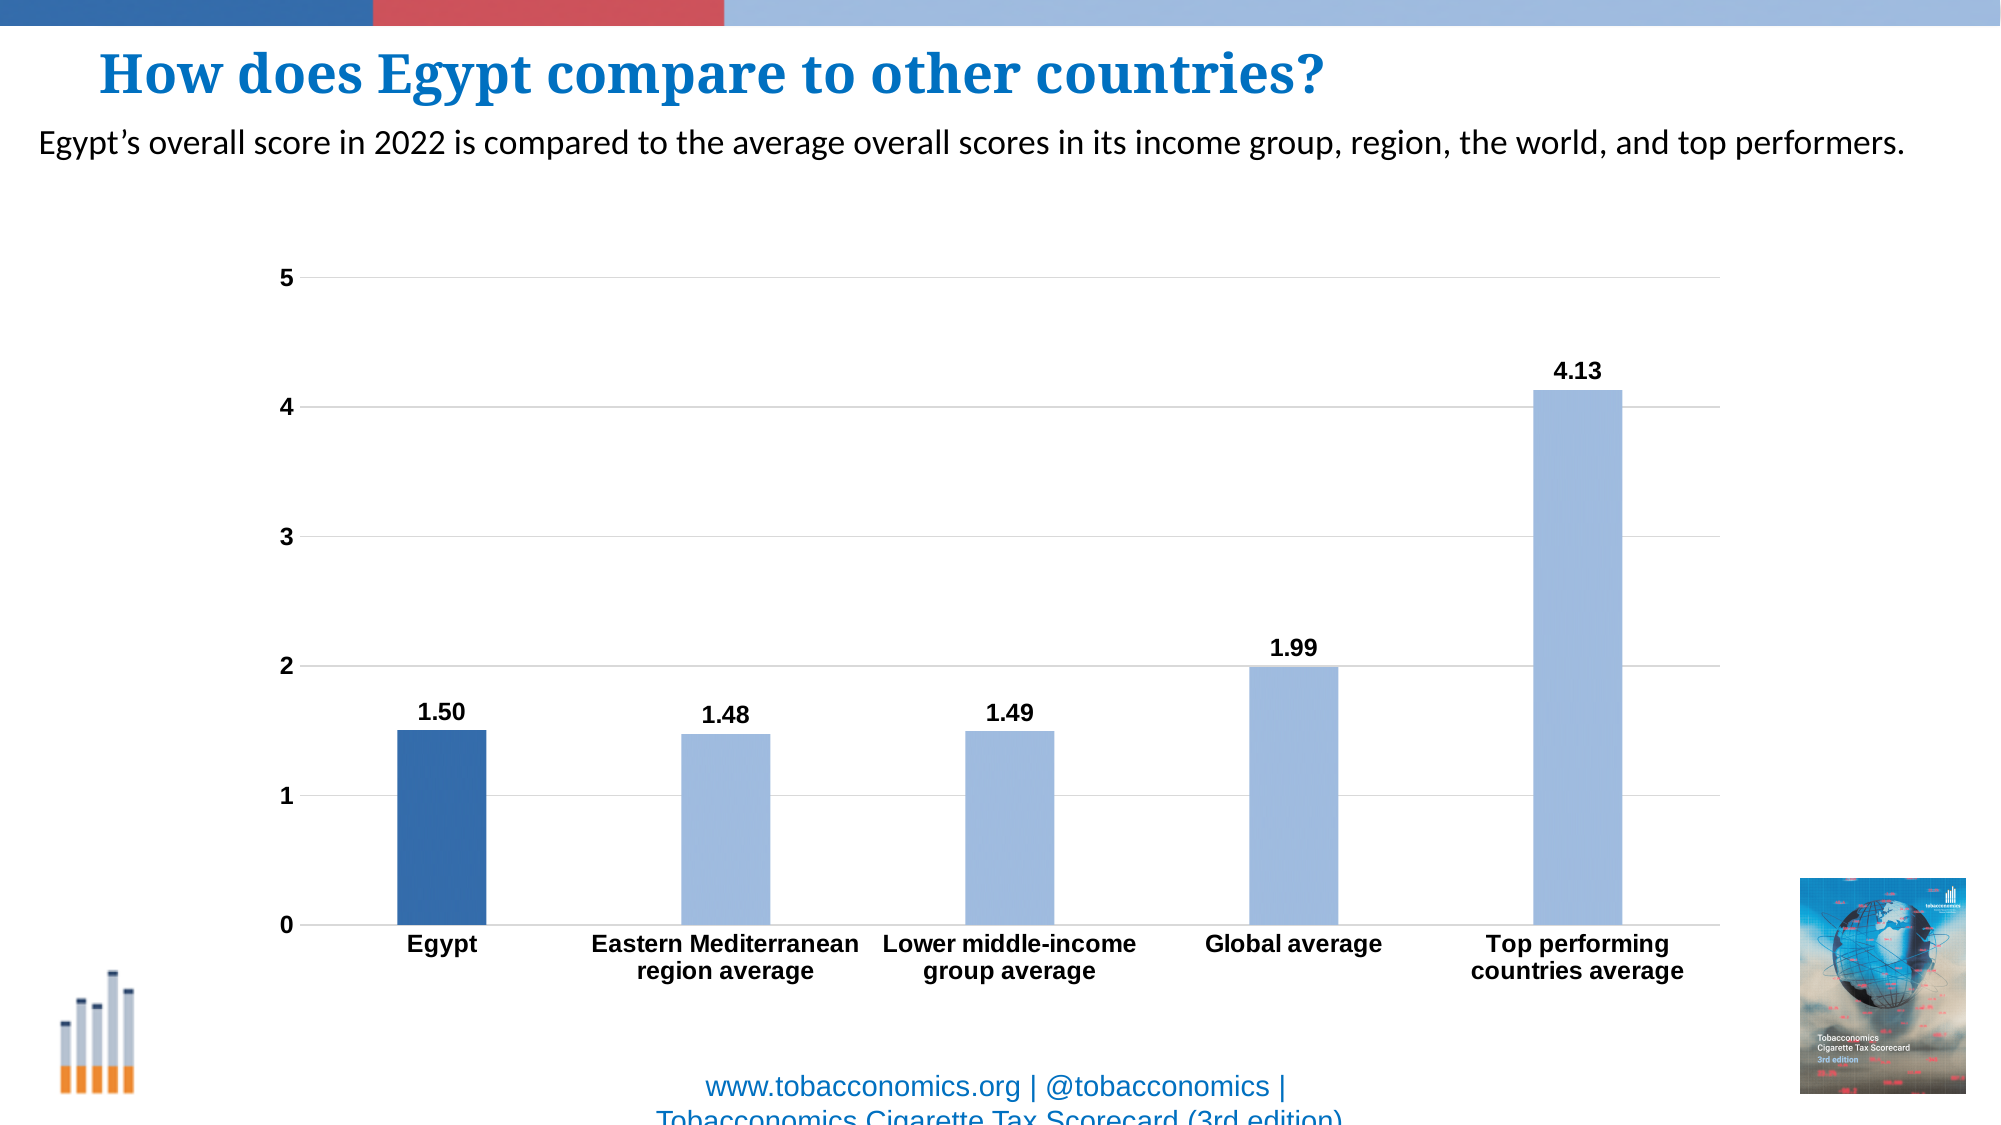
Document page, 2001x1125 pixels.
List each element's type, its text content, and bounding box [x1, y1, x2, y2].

text_box Egypt’s overall score in 2022 is compared to the average overall scores in its income group, region, the world, and top performers. [38, 111, 2000, 189]
picture [0, 942, 183, 1125]
picture [0, 0, 2000, 26]
picture [1799, 878, 1966, 1094]
chart [249, 248, 1751, 1000]
title How does Egypt compare to other countries? [99, 38, 1969, 105]
text_box www.tobacconomics.org | @tobacconomics | Tobacconomics Cigarette Tax Scorecard (3rd edition) [349, 1059, 1651, 1125]
